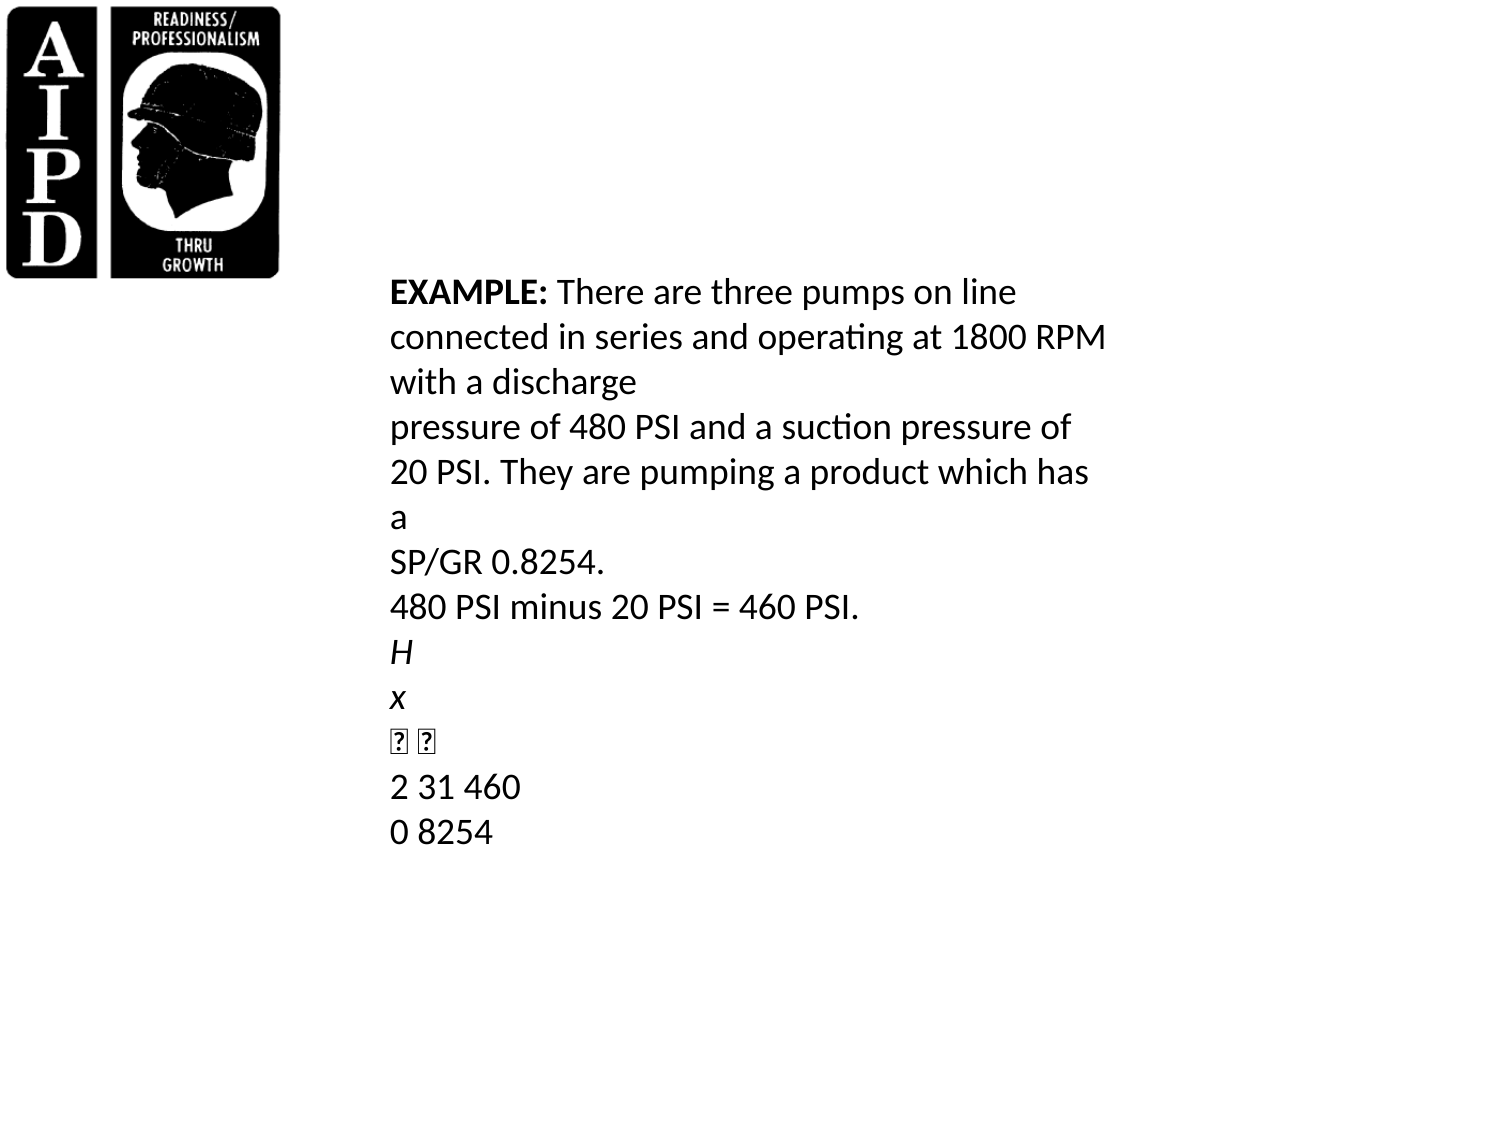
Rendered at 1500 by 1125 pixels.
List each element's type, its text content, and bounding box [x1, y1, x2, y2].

picture [0, 0, 289, 288]
text_box EXAMPLE: There are three pumps on line connected in series and operating at 1800 RPM with a discharge pressure of 480 PSI and a suction pressure of 20 PSI. They are pumping a product which has a SP/GR 0.8254. 480 PSI minus 20 PSI = 460 PSI. H x   2 31 460 0 8254 [374, 259, 1125, 860]
